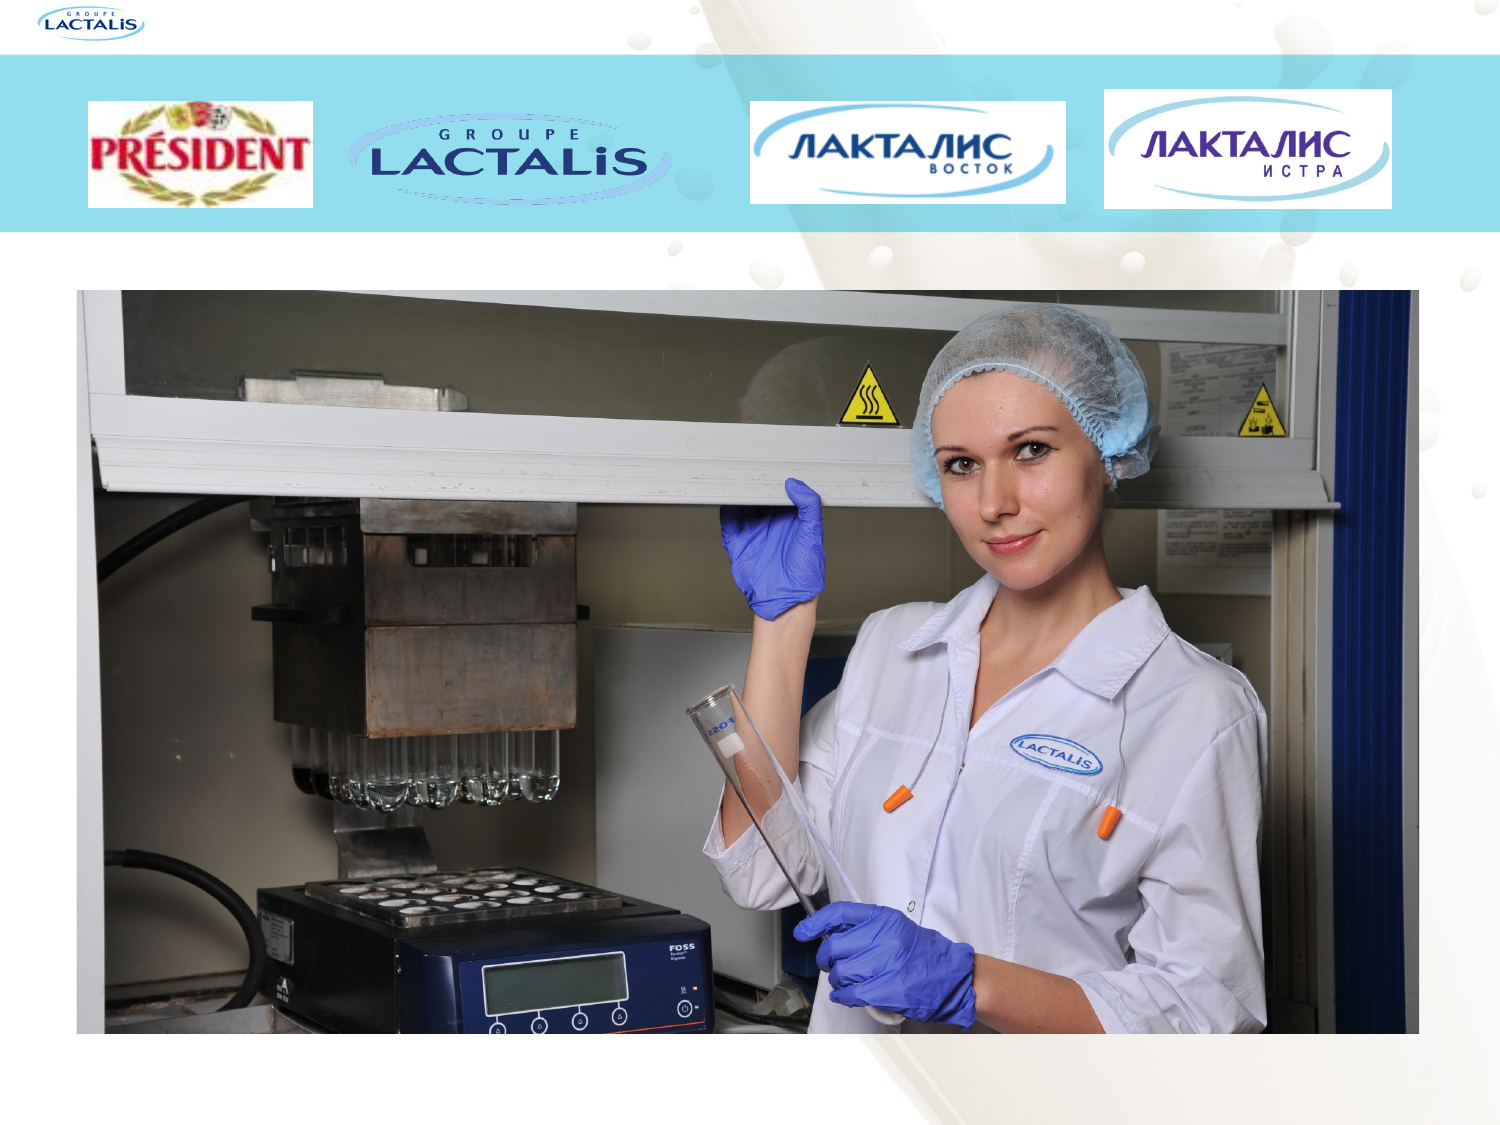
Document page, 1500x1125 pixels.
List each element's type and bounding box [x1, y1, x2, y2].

picture [0, 0, 1500, 1125]
list [76, 290, 1420, 1034]
